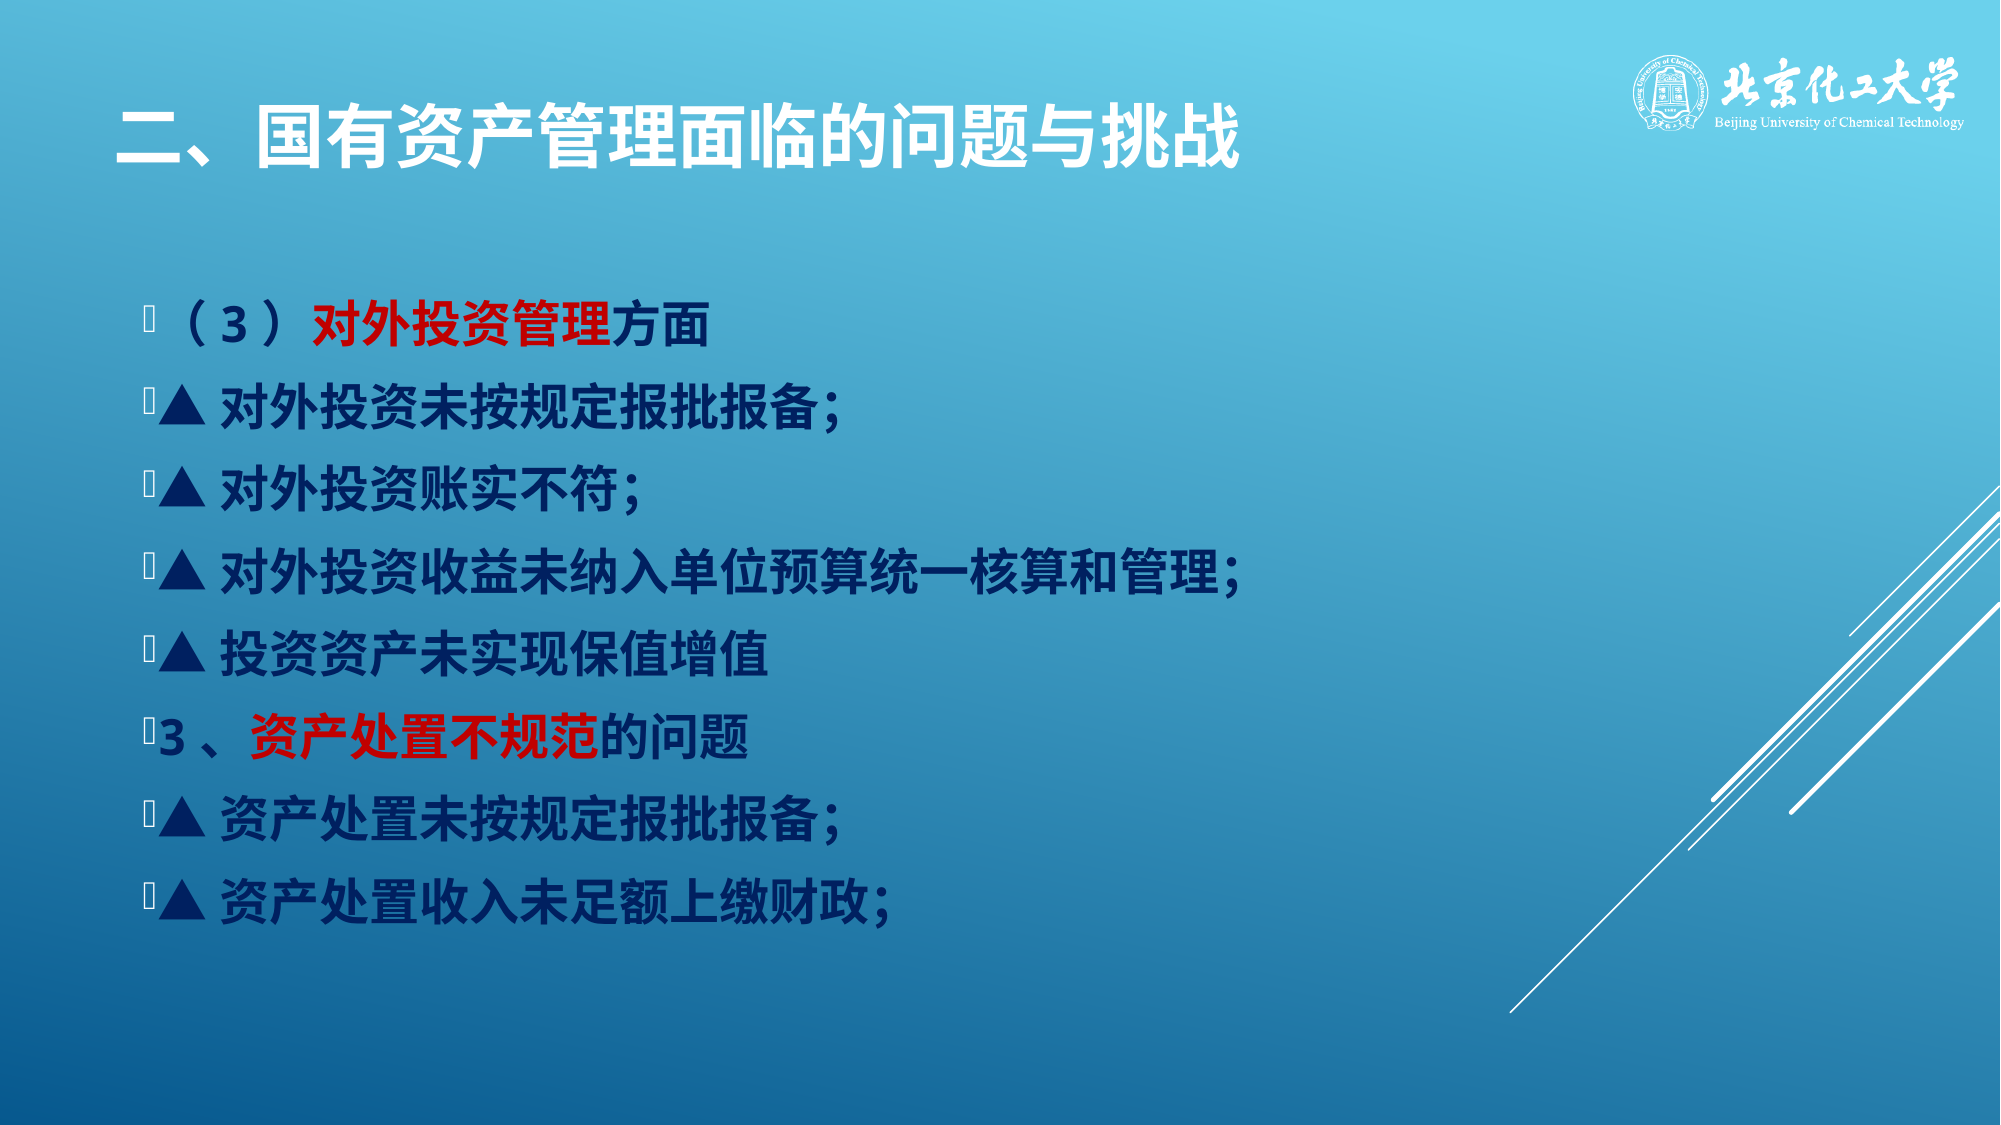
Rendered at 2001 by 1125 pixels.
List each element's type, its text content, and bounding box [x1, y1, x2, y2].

picture [1633, 55, 1964, 132]
text_box 二、国有资产管理面临的问题与挑战 [98, 41, 1499, 184]
subtitle （3）对外投资管理方面 ▲对外投资未按规定报批报备； ▲对外投资账实不符； ▲对外投资收益未纳入单位预算统一核算和管理； ▲投资资产未实现保值增值 3、资产处置不规范的问题 ▲资产处置未按规定报批报备； ▲资产处置收入未足额上缴财政； [127, 194, 1392, 1029]
